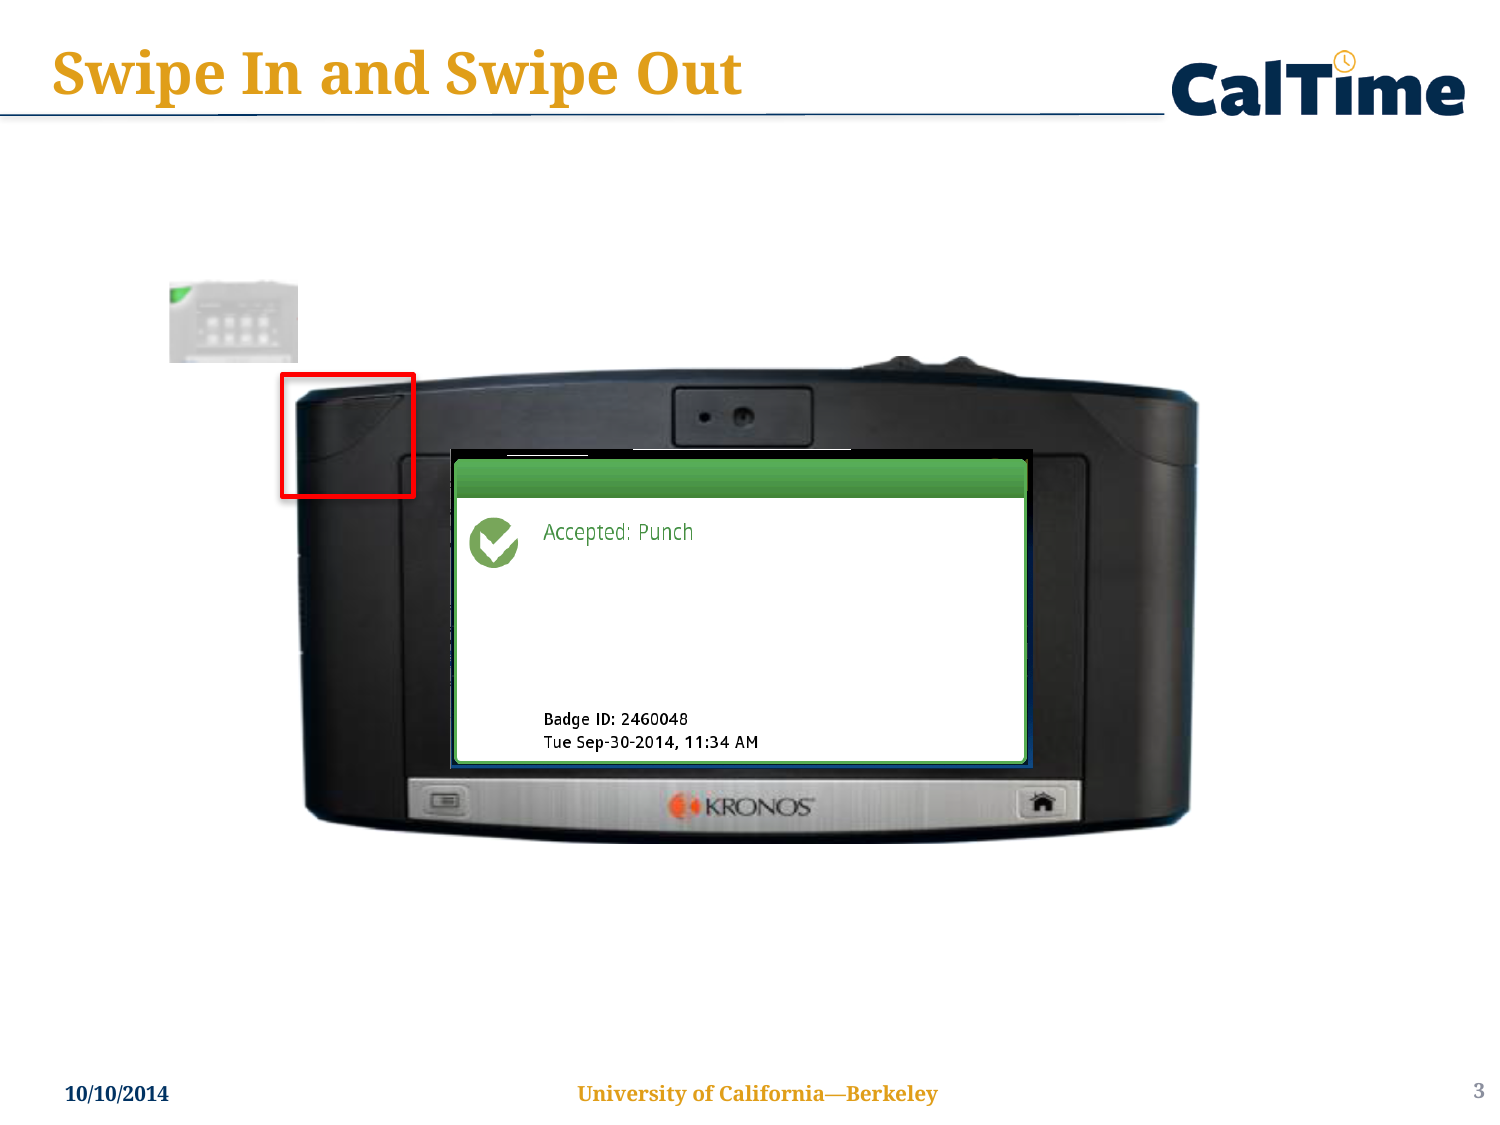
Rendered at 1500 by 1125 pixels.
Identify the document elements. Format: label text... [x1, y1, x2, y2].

picture [169, 278, 1202, 844]
picture [1172, 50, 1465, 116]
slide_number 3 [1312, 1072, 1500, 1111]
text_box [281, 374, 289, 497]
text_box Swipe In and Swipe Out [37, 33, 1214, 109]
